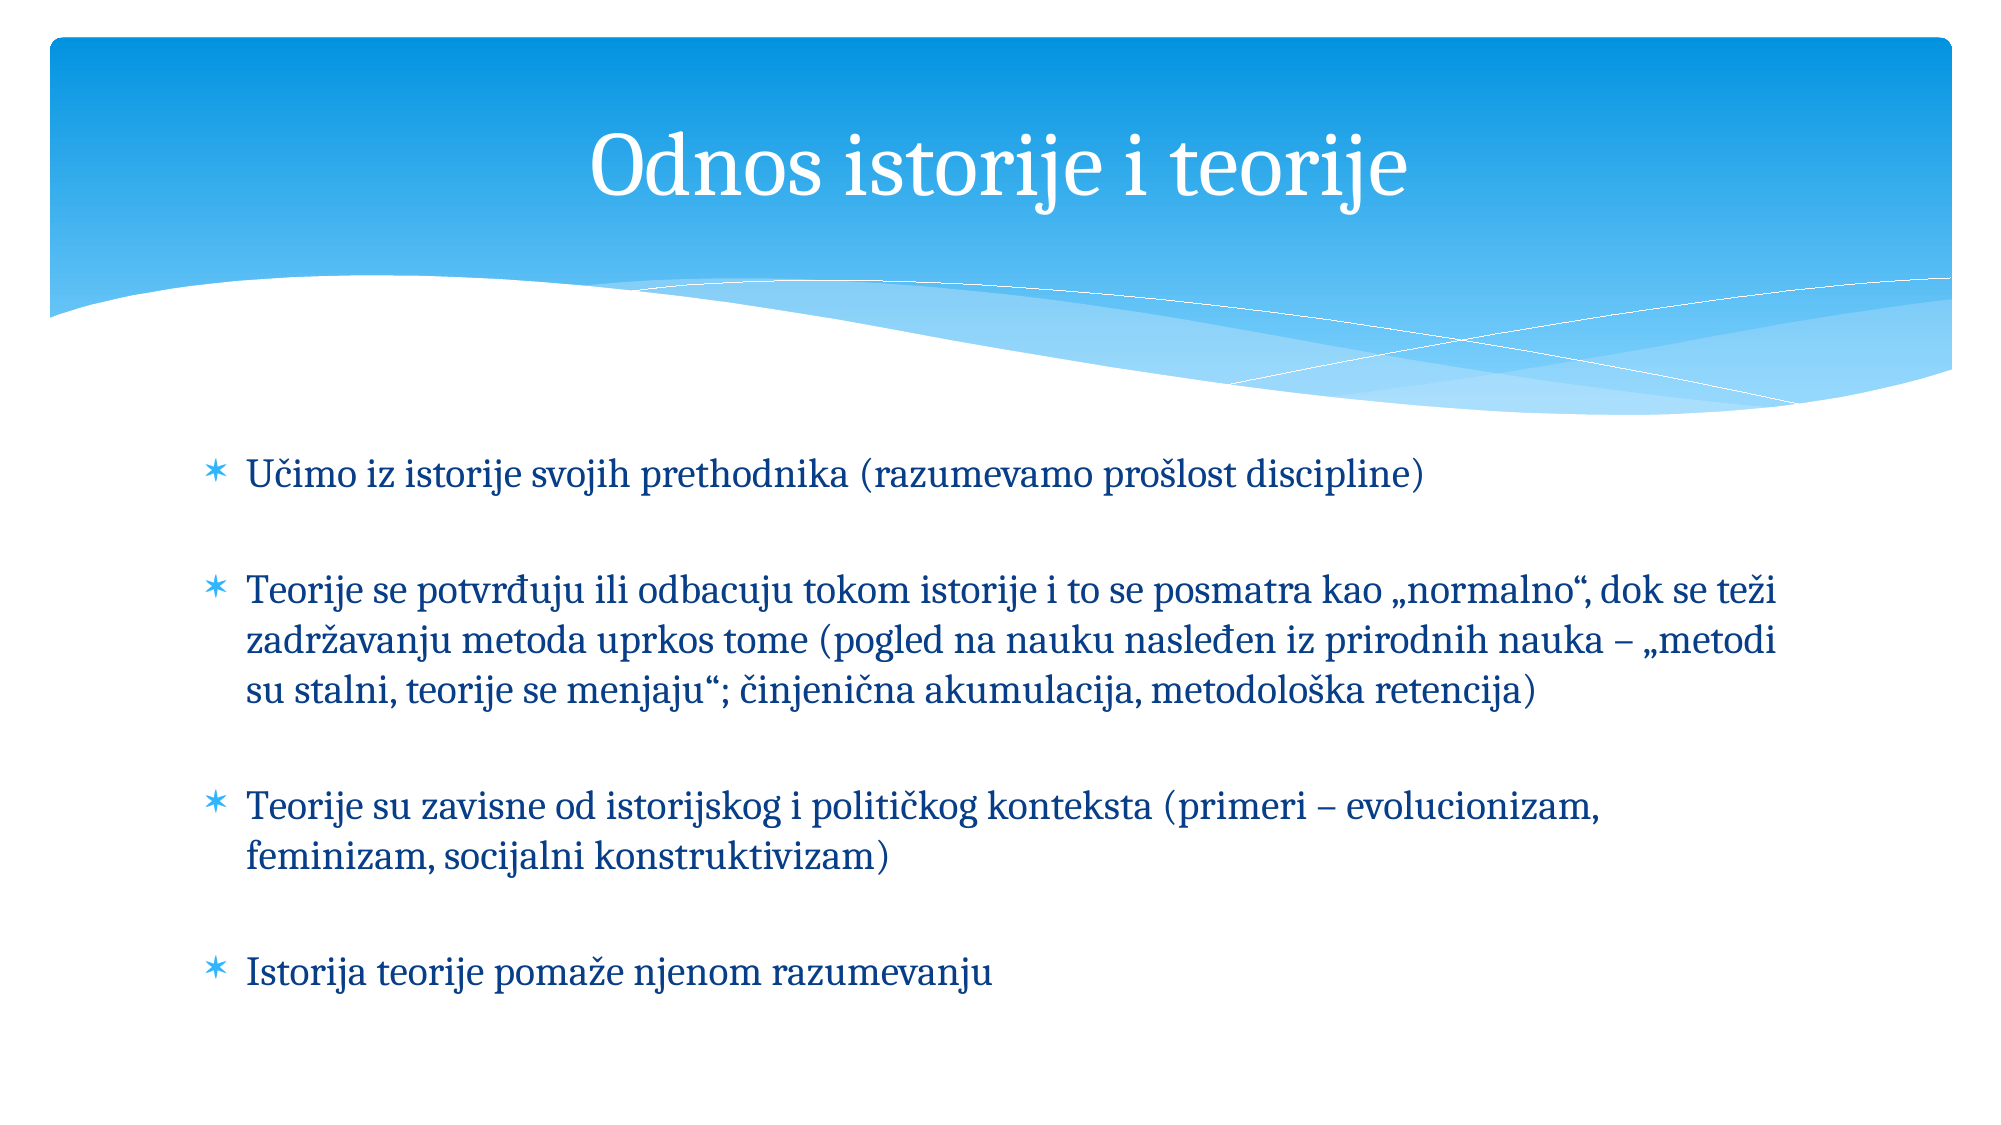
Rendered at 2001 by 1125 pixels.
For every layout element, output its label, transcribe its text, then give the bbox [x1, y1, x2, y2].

title Odnos istorije i teorije [99, 55, 1900, 261]
list Učimo iz istorije svojih prethodnika (razumevamo prošlost discipline) Teorije se potvrđuju ili odbacuju tokom istorije i to se posmatra kao „normalno“, dok se teži zadržavanju metoda uprkos tome (pogled na nauku nasleđen iz prirodnih nauka – „metodi su stalni, teorije se menjaju“; činjenična akumulacija, metodološka retencija) Teorije su zavisne od istorijskog i političkog konteksta (primeri – evolucionizam, feminizam, socijalni konstruktivizam) Istorija teorije pomaže njenom razumevanju [190, 438, 1812, 1005]
